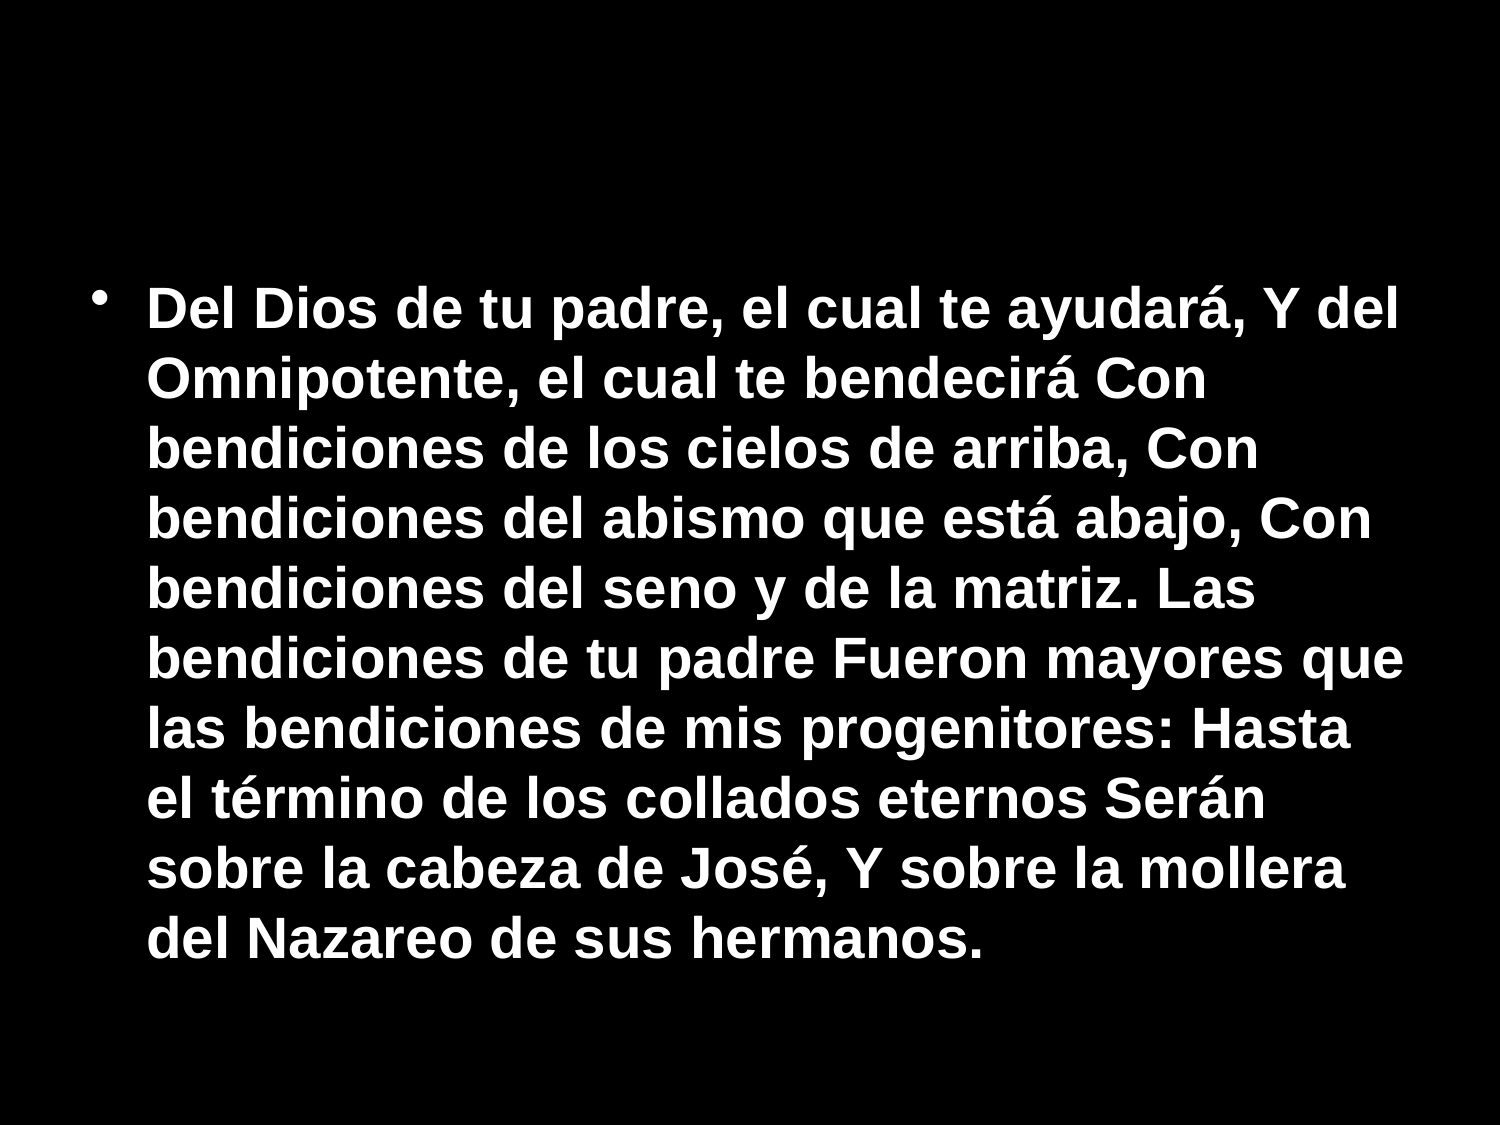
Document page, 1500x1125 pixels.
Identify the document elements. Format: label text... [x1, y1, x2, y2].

list Del Dios de tu padre, el cual te ayudará, Y del Omnipotente, el cual te bendecirá Con bendiciones de los cielos de arriba, Con bendiciones del abismo que está abajo, Con bendiciones del seno y de la matriz. Las bendiciones de tu padre Fueron mayores que las bendiciones de mis progenitores: Hasta el término de los collados eternos Serán sobre la cabeza de José, Y sobre la mollera del Nazareo de sus hermanos. [74, 262, 1426, 1006]
